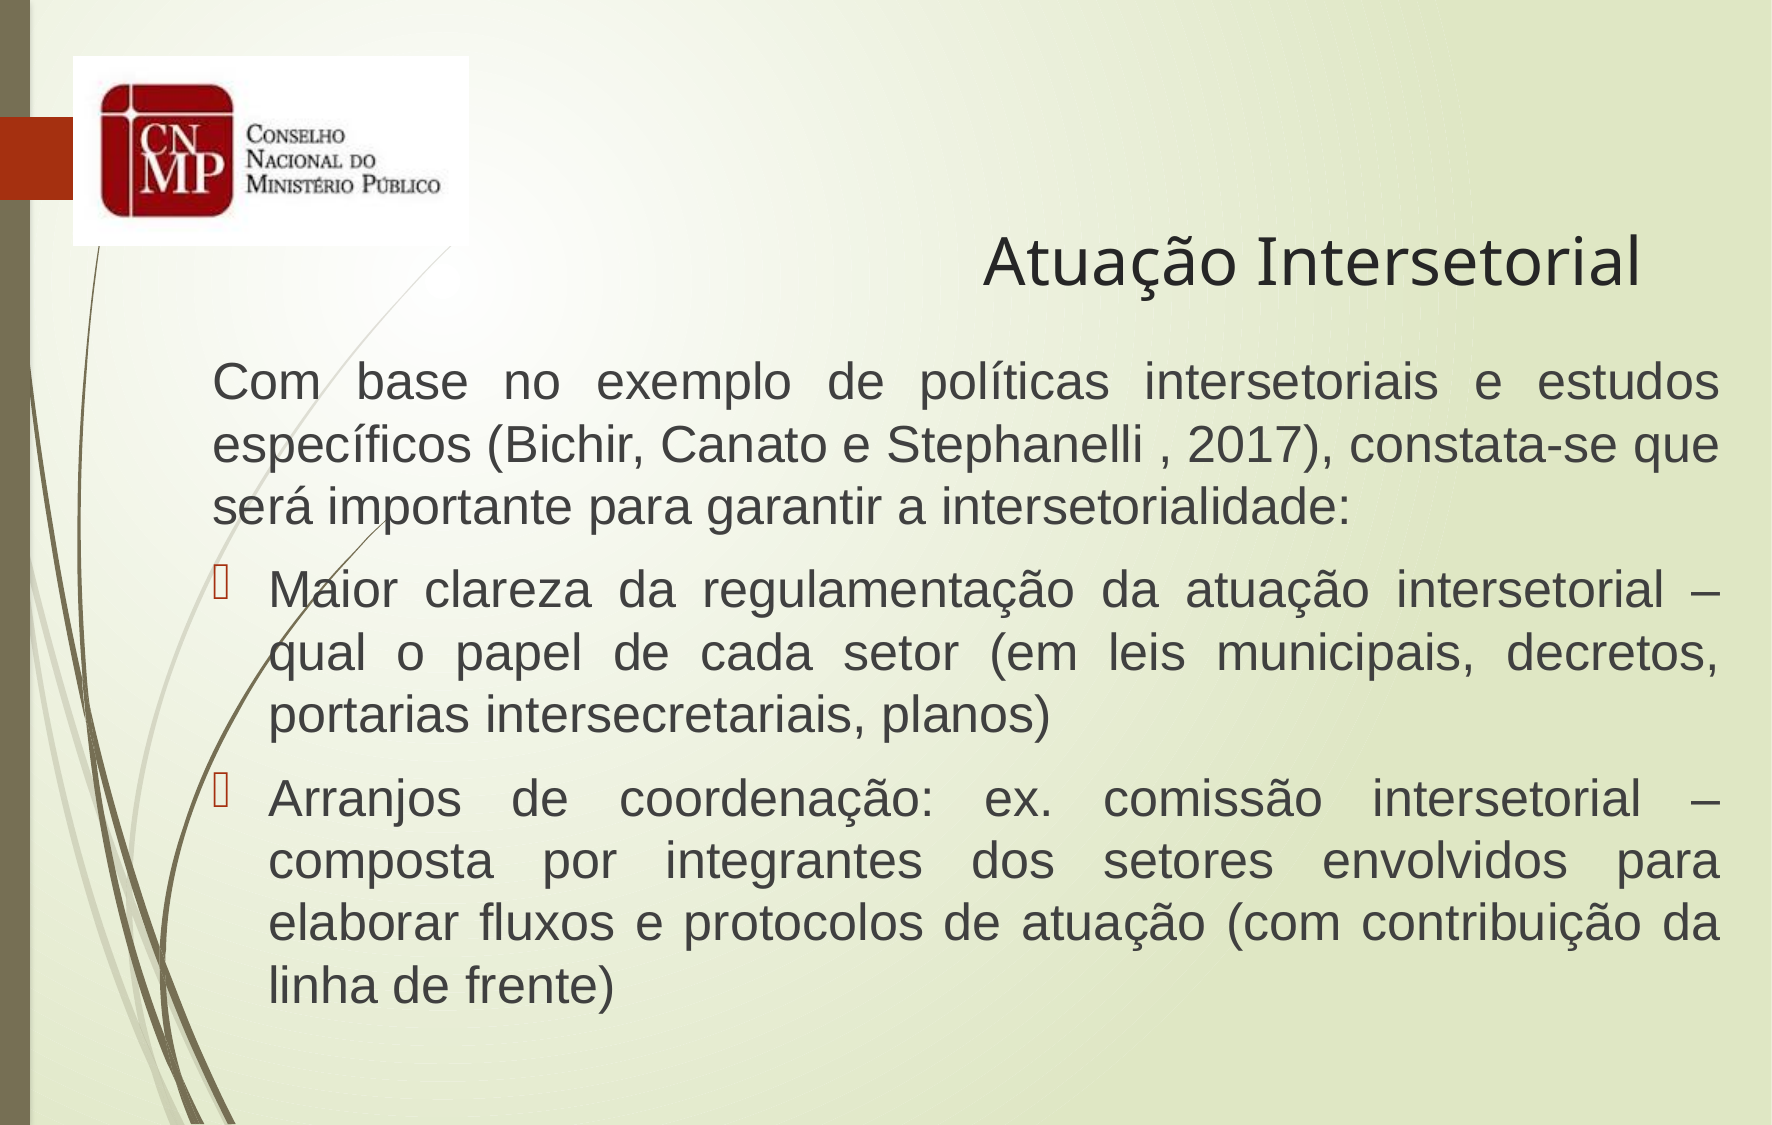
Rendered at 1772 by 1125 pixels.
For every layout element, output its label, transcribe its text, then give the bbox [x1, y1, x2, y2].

title Atuação Intersetorial [331, 99, 1676, 273]
picture [72, 55, 469, 246]
list Com base no exemplo de políticas intersetoriais e estudos específicos (Bichir, Canato e Stephanelli , 2017), constata-se que será importante para garantir a intersetorialidade: Maior clareza da regulamentação da atuação intersetorial – qual o papel de cada setor (em leis municipais, decretos, portarias intersecretariais, planos) Arranjos de coordenação: ex. comissão intersetorial – composta por integrantes dos setores envolvidos para elaborar fluxos e protocolos de atuação (com contribuição da linha de frente) [197, 340, 1737, 1069]
